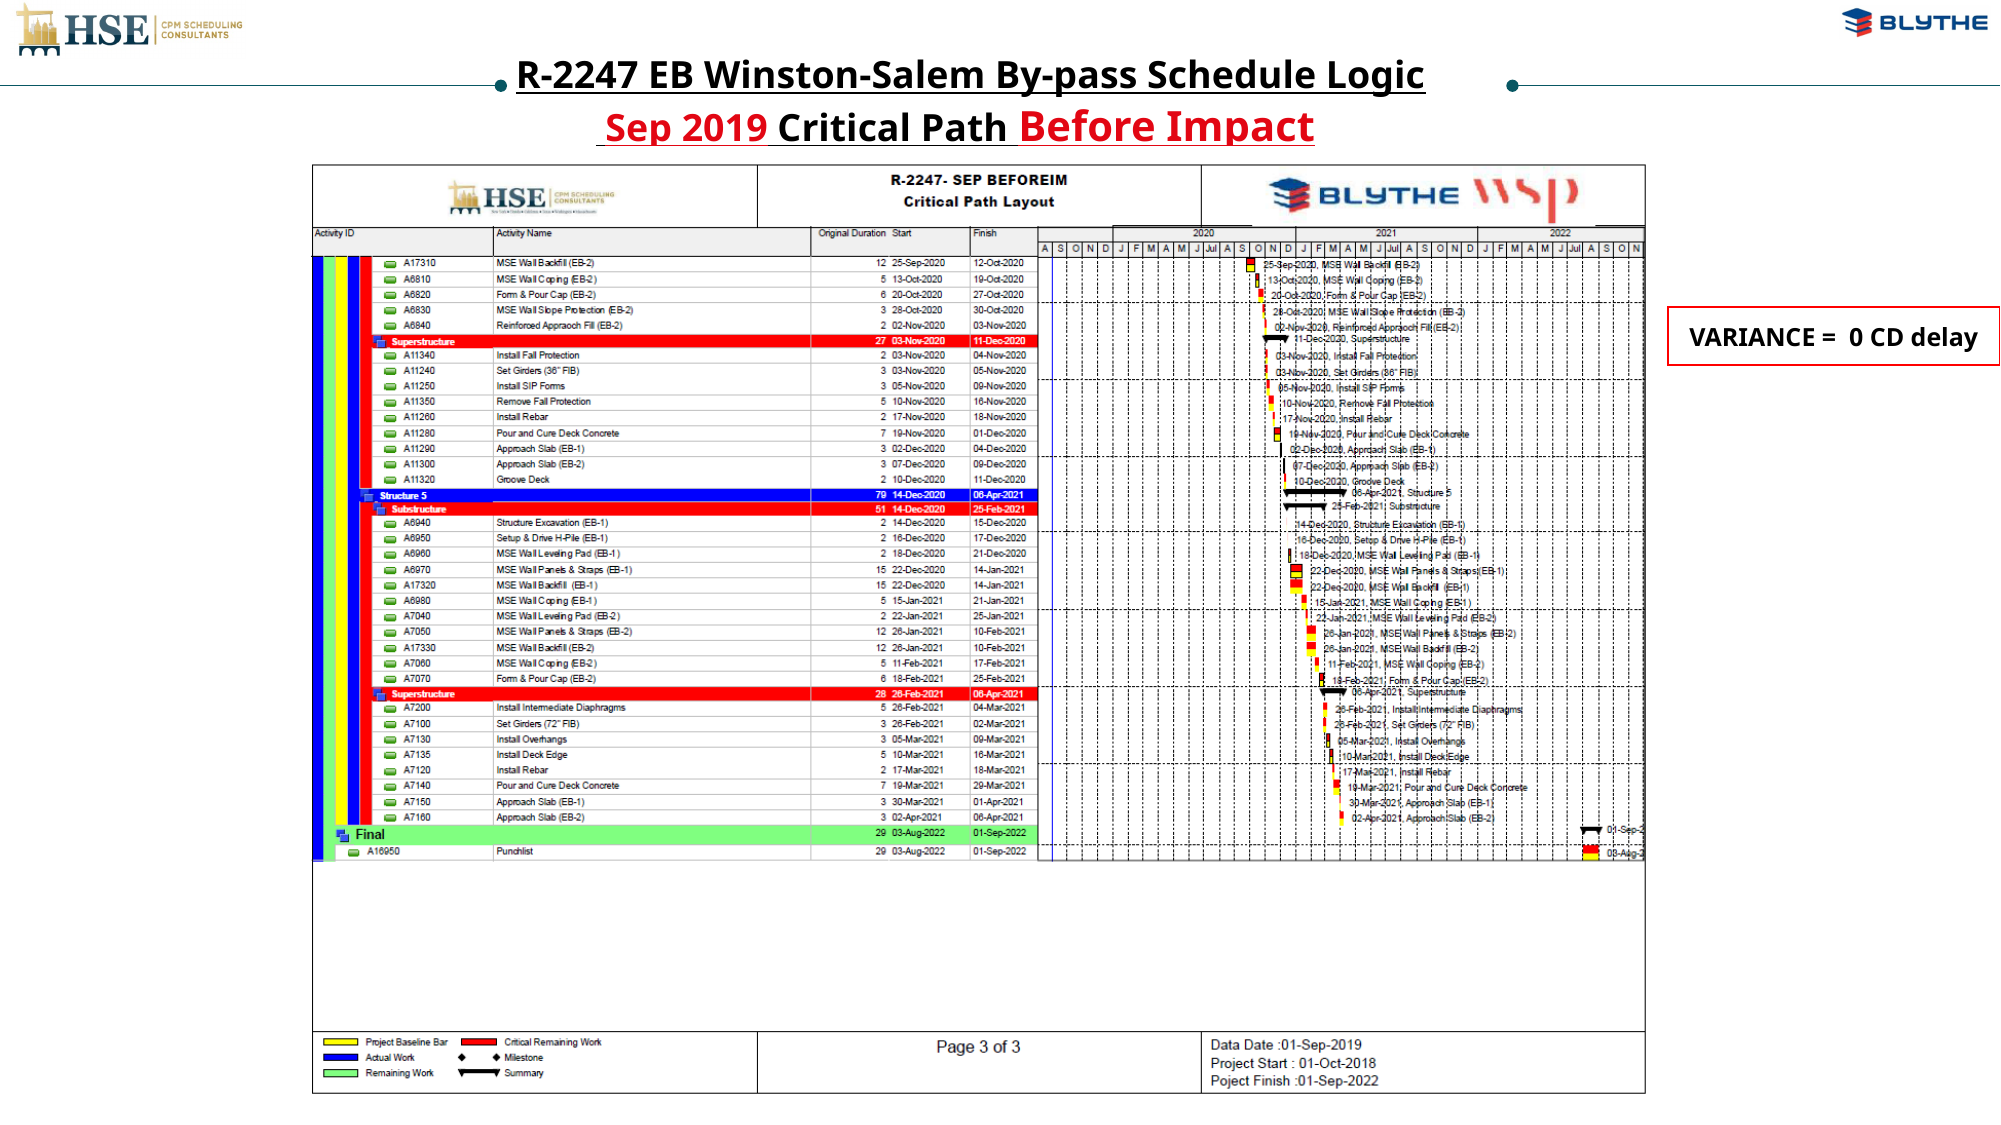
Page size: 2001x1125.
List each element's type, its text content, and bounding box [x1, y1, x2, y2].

text_box VARIANCE = 0 CD delay [1667, 306, 2000, 366]
picture [10, 0, 246, 59]
text_box Sep 2019 Critical Path Before Impact [580, 92, 1520, 146]
text_box R-2247 EB Winston-Salem By-pass Schedule Logic [470, 43, 1471, 104]
picture [311, 146, 1655, 1103]
picture [1839, 5, 1991, 40]
